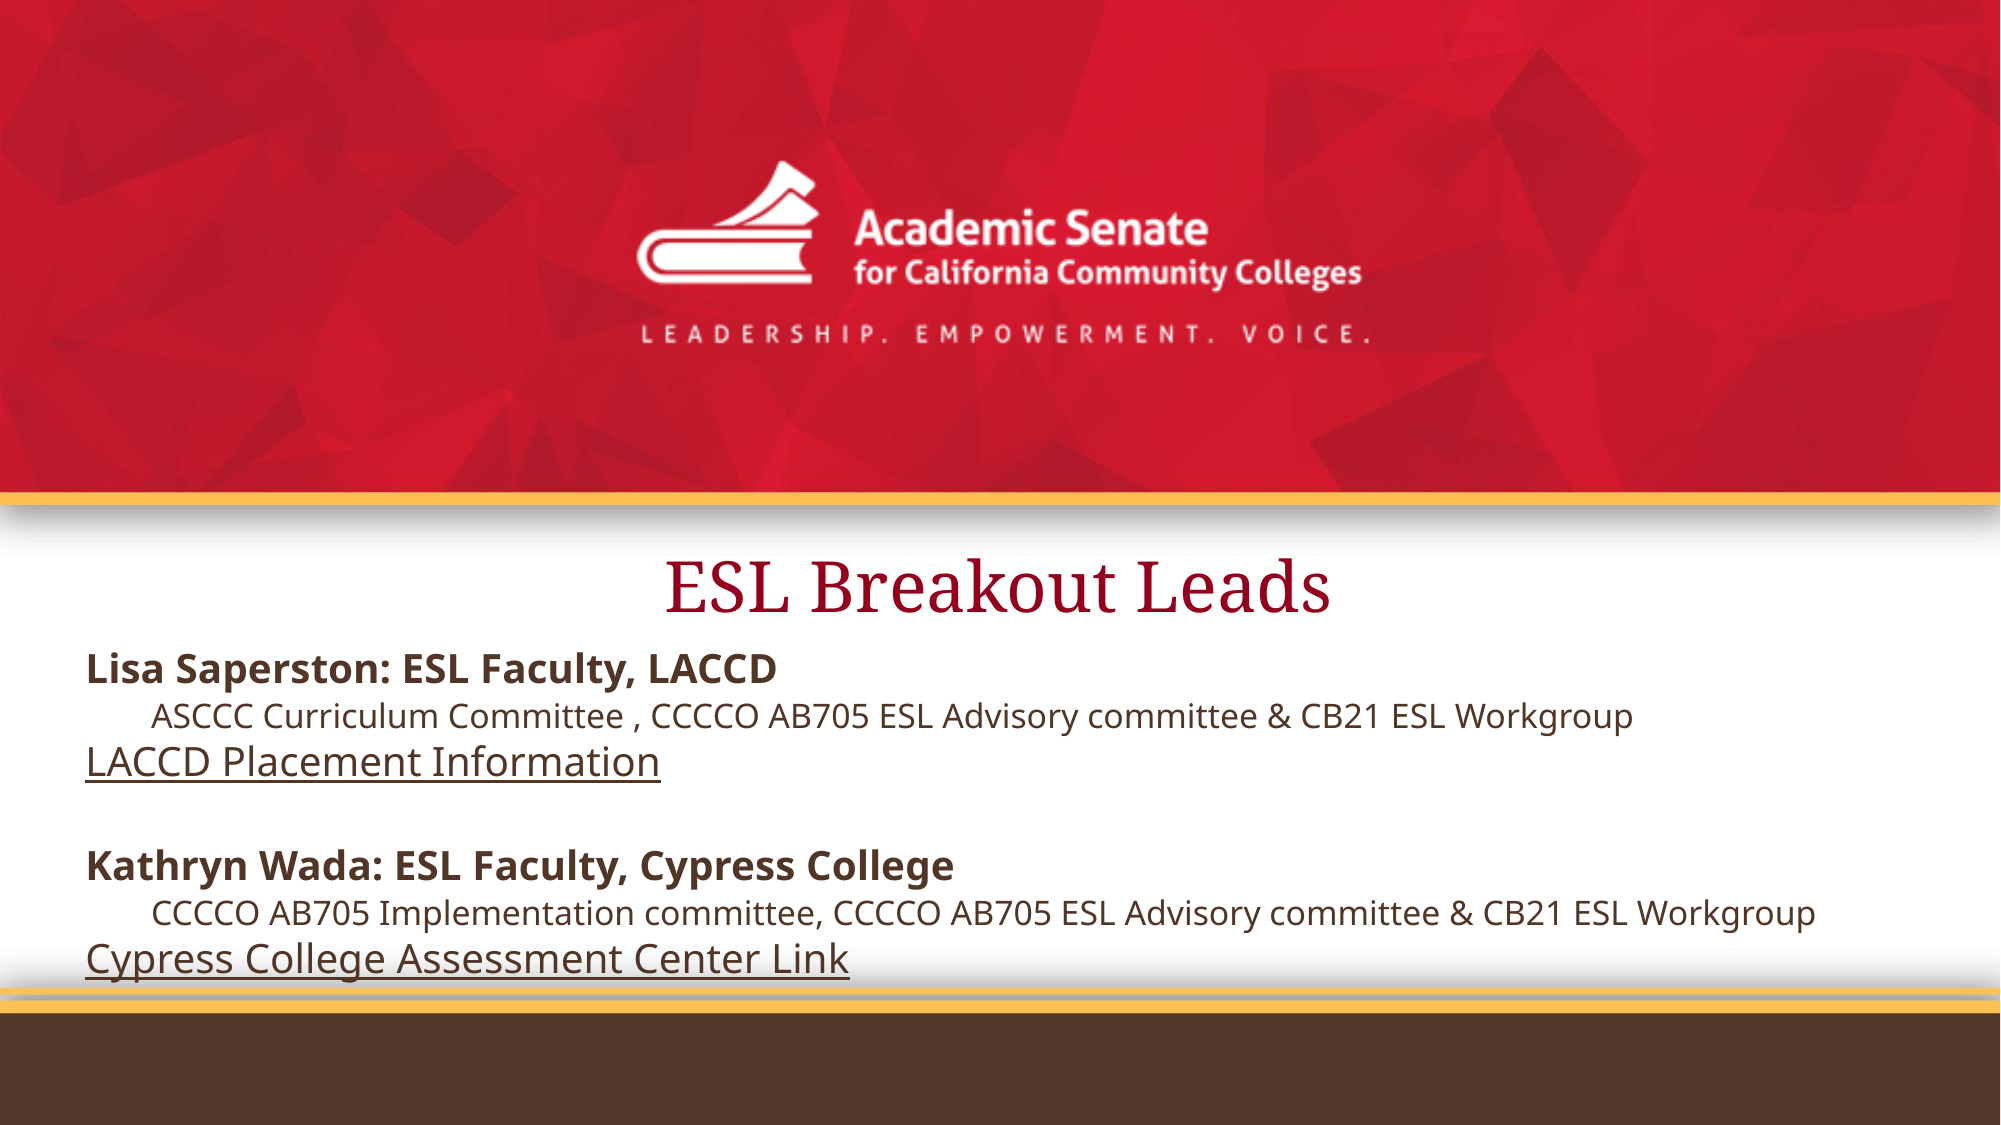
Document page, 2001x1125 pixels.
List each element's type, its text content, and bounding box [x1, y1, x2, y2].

picture [0, 0, 2001, 1125]
title ESL Breakout Leads [136, 543, 1862, 635]
list Lisa Saperston: ESL Faculty, LACCD ASCCC Curriculum Committee , CCCCO AB705 ESL Advisory committee & CB21 ESL Workgroup LACCD Placement Information Kathryn Wada: ESL Faculty, Cypress College CCCCO AB705 Implementation committee, CCCCO AB705 ESL Advisory committee & CB21 ESL Workgroup Cypress College Assessment Center Link [37, 635, 1862, 999]
